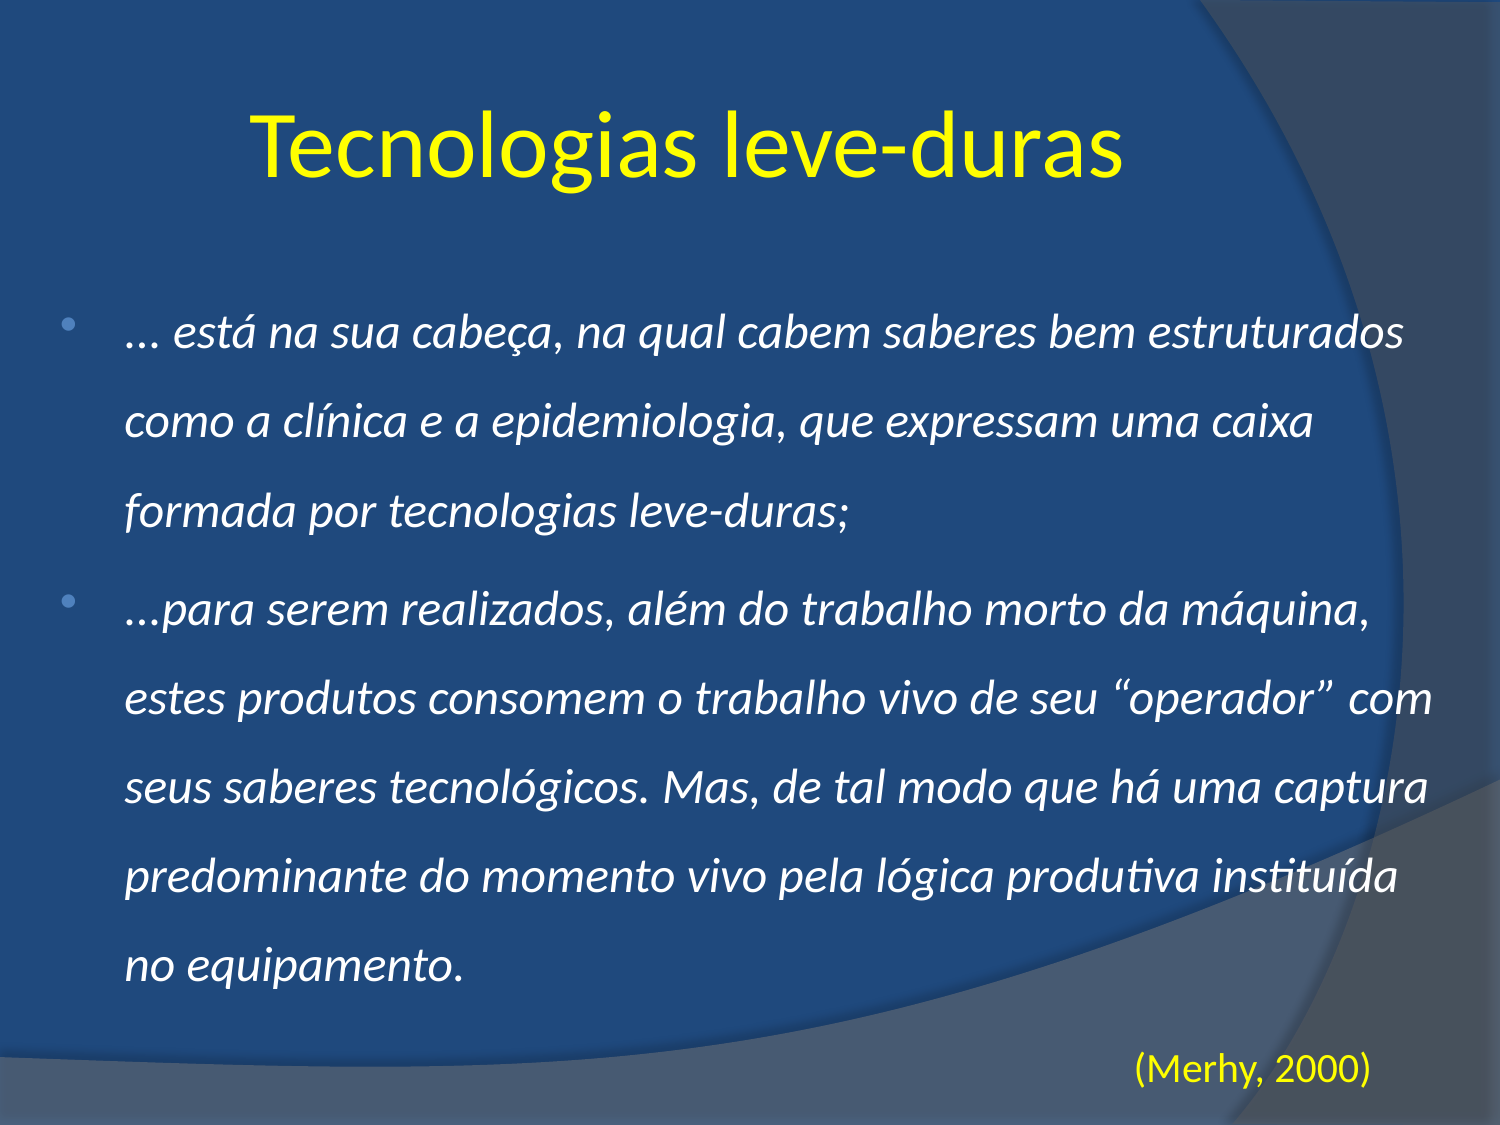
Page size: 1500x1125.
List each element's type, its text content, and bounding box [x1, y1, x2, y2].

list ... está na sua cabeça, na qual cabem saberes bem estruturados como a clínica e a epidemiologia, que expressam uma caixa formada por tecnologias leve-duras; ...para serem realizados, além do trabalho morto da máquina, estes produtos consomem o trabalho vivo de seu “operador” com seus saberes tecnológicos. Mas, de tal modo que há uma captura predominante do momento vivo pela lógica produtiva instituída no equipamento. [41, 262, 1459, 1005]
text_box (Merhy, 2000) [1118, 1033, 1388, 1099]
title Tecnologias leve-duras [75, 45, 1300, 233]
